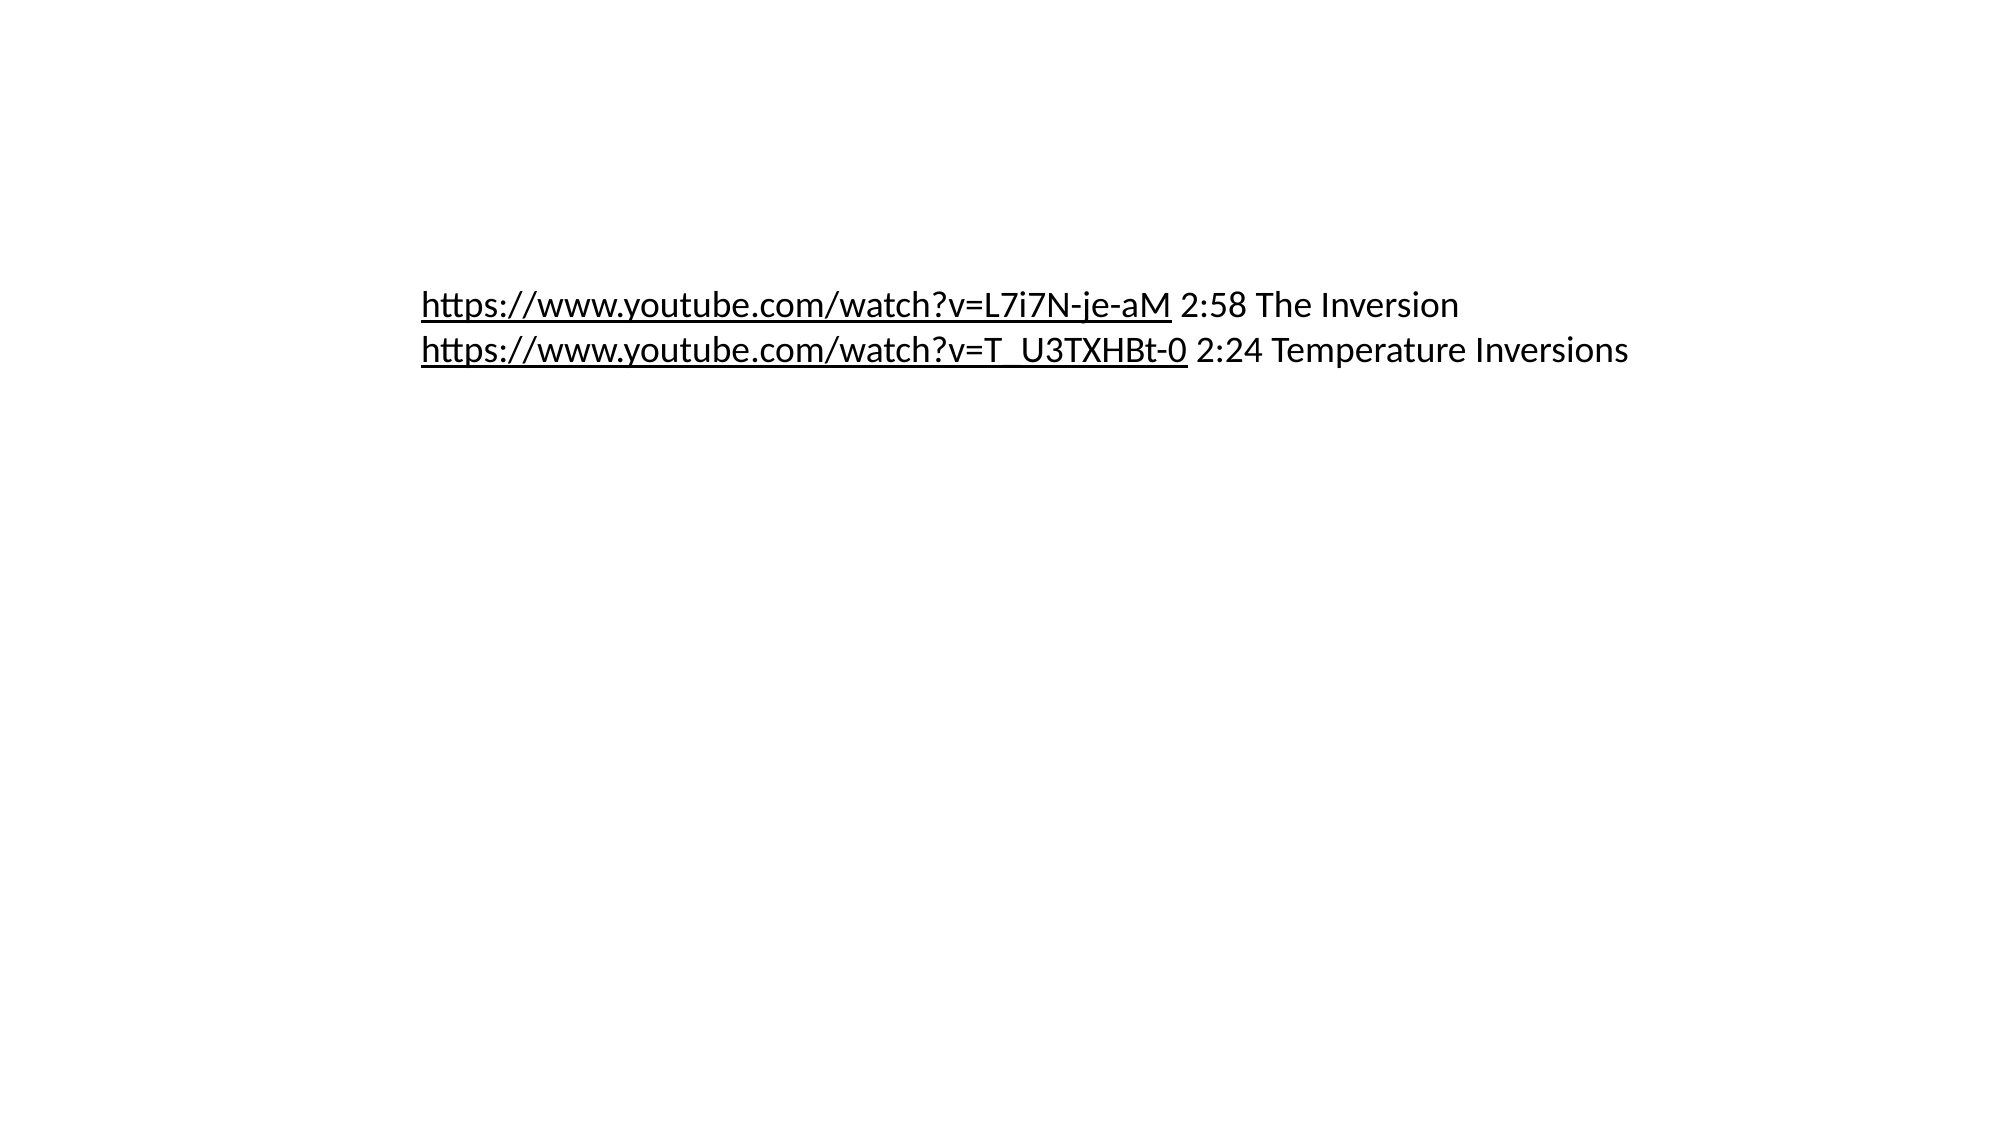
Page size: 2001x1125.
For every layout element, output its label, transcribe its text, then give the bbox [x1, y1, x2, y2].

text_box https://www.youtube.com/watch?v=L7i7N-je-aM 2:58 The Inversion https://www.youtube.com/watch?v=T_U3TXHBt-0 2:24 Temperature Inversions [406, 272, 1645, 378]
